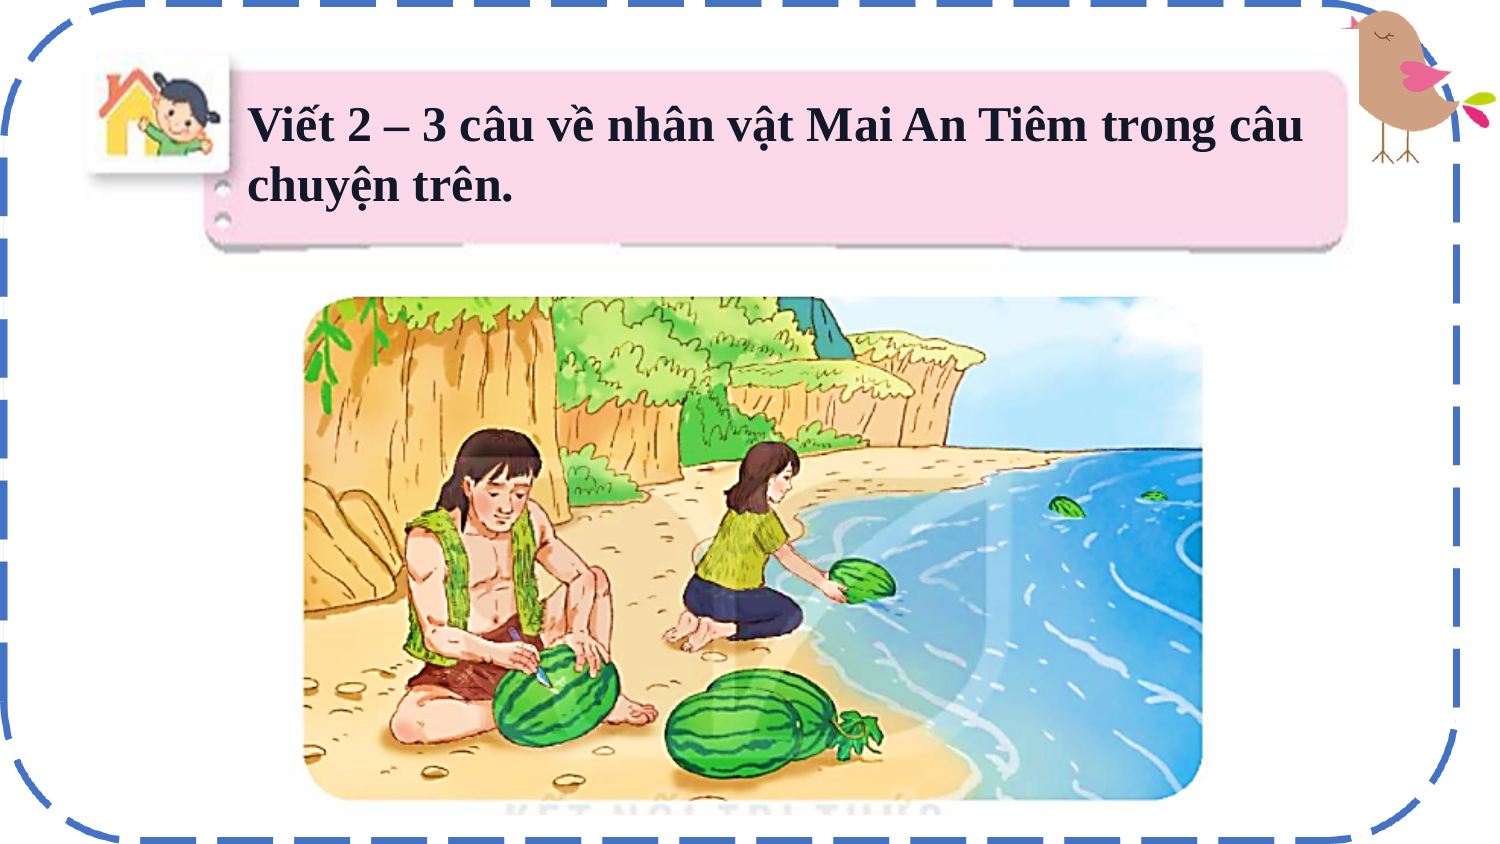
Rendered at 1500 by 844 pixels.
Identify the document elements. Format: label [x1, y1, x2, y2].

picture [0, 0, 1500, 844]
text_box [81, 29, 1365, 270]
